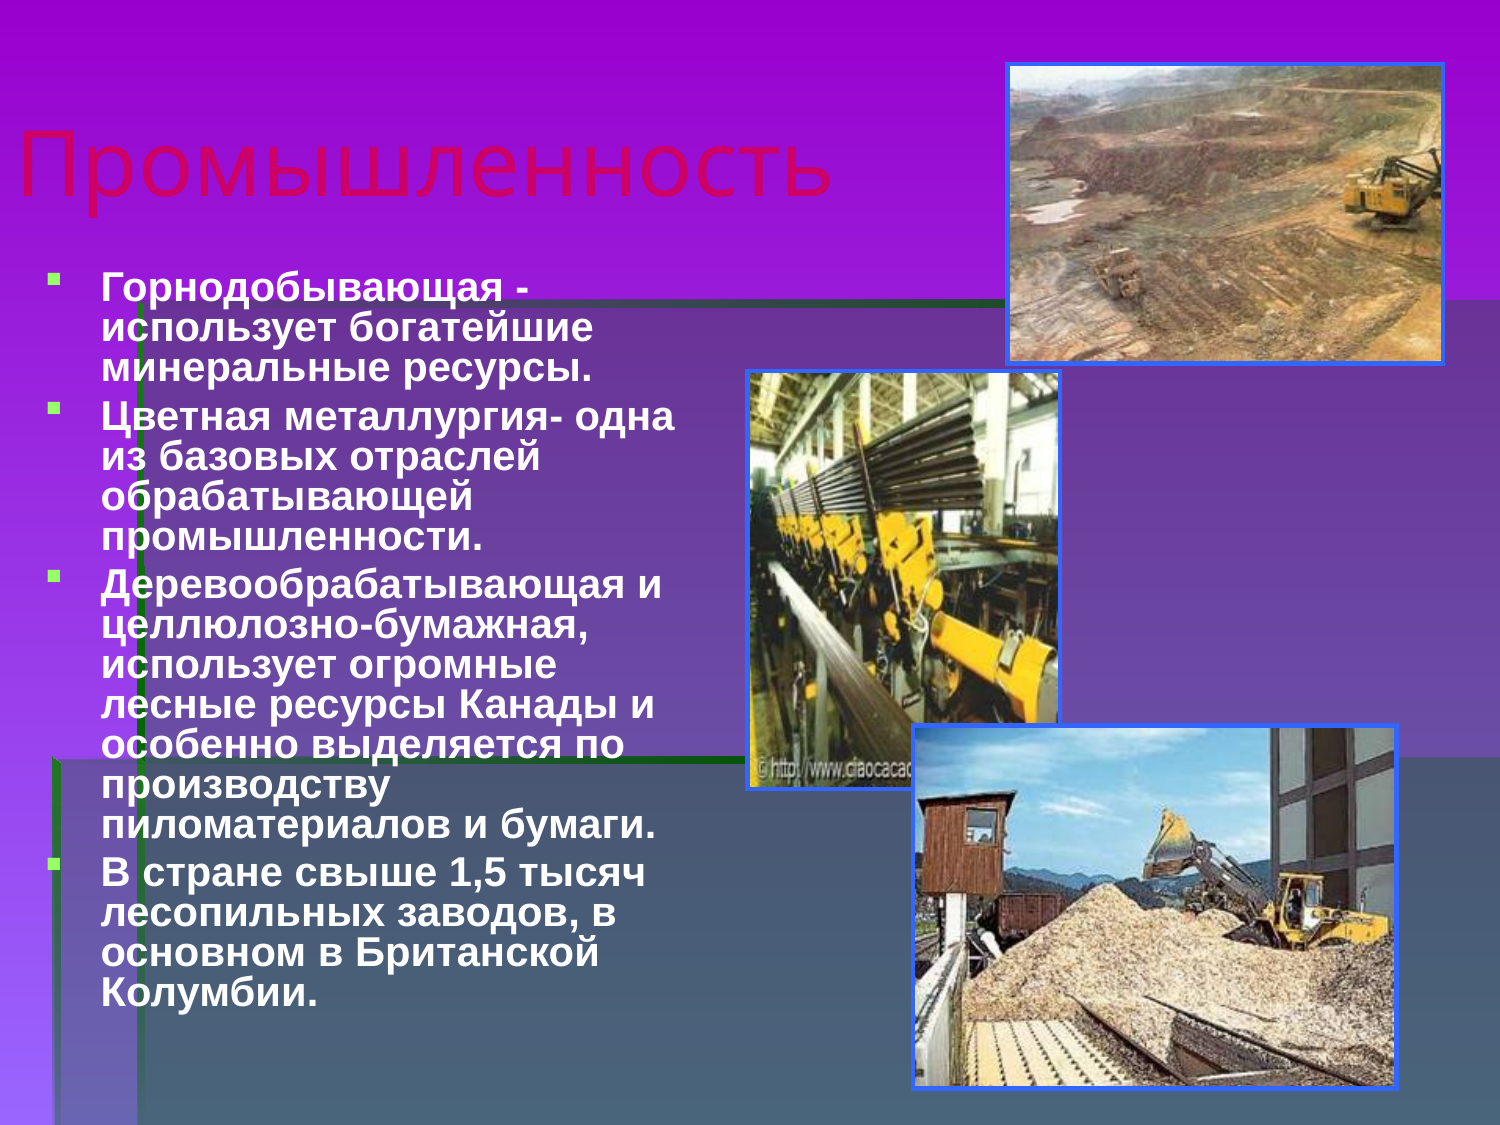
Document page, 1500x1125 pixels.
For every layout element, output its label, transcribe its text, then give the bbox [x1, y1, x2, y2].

picture [1009, 66, 1441, 362]
title Промышленность [0, 42, 999, 278]
picture [749, 373, 1058, 787]
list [915, 727, 1395, 1087]
list Горнодобывающая - использует богатейшие минеральные ресурсы. Цветная металлургия- одна из базовых отраслей обрабатывающей промышленности. Деревообрабатывающая и целлюлозно-бумажная, использует огромные лесные ресурсы Канады и особенно выделяется по производству пиломатериалов и бумаги. В стране свыше 1,5 тысяч лесопильных заводов, в основном в Британской Колумбии. [29, 262, 738, 1006]
